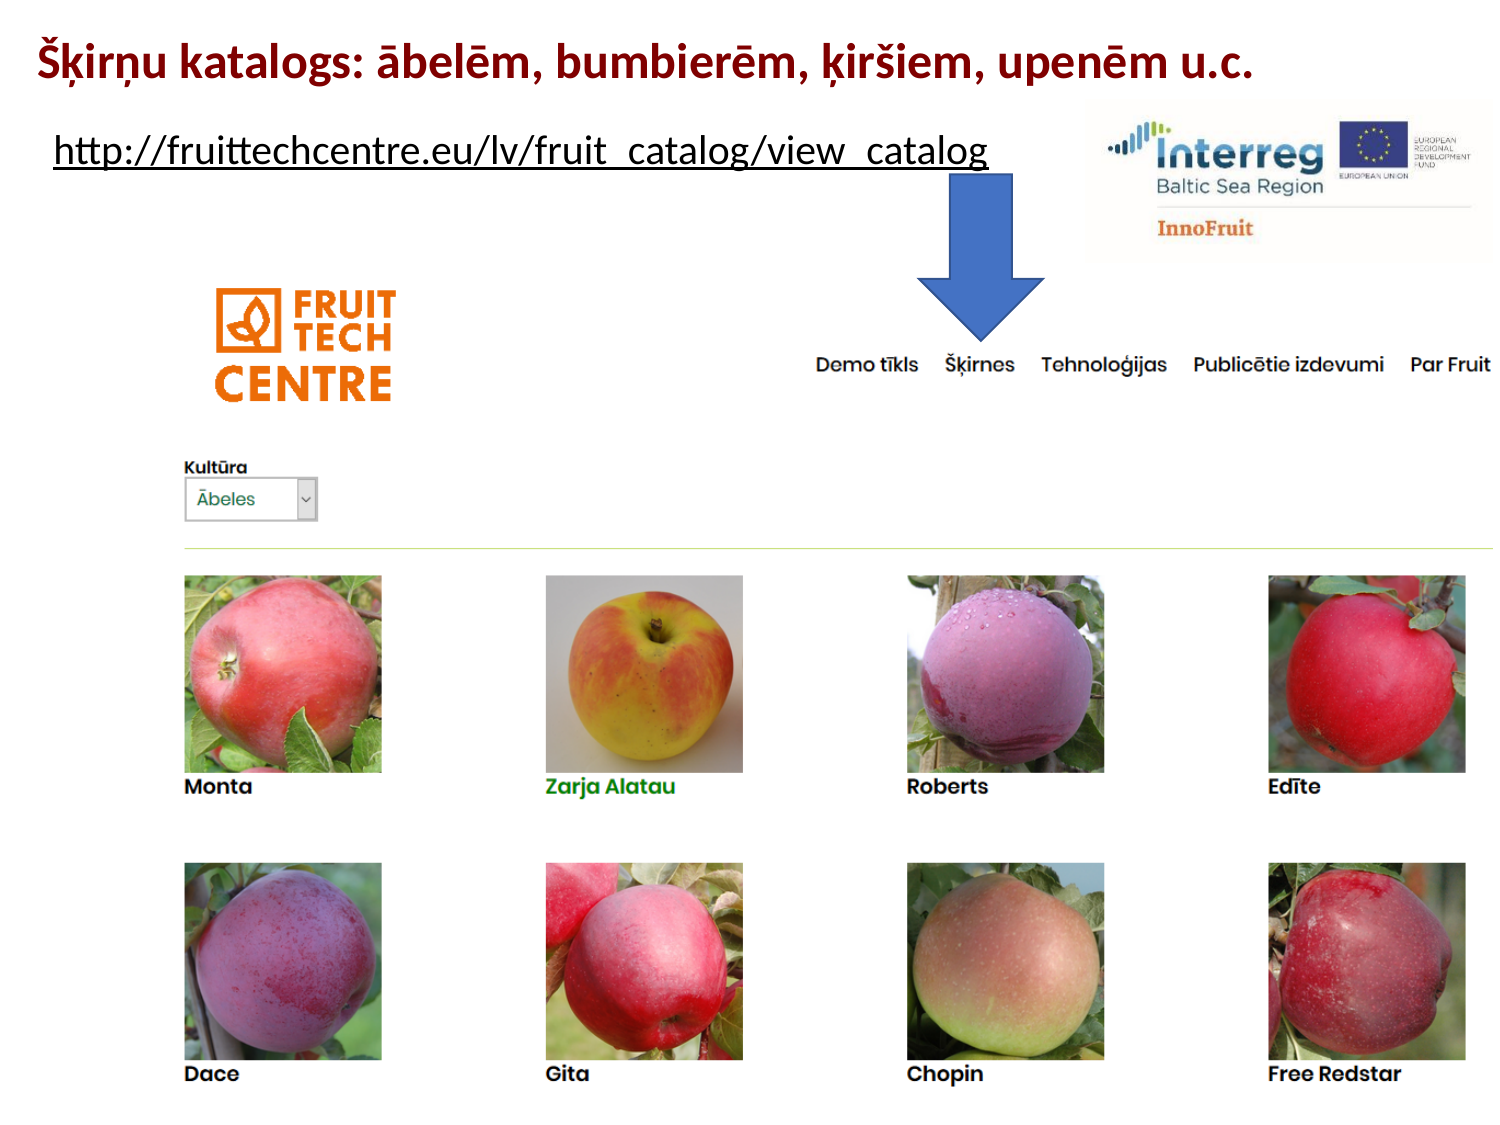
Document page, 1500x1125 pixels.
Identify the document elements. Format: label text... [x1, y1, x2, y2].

text_box [948, 173, 1013, 264]
picture [166, 264, 1493, 1114]
picture [1085, 99, 1493, 263]
text_box Šķirņu katalogs: ābelēm, bumbierēm, ķiršiem, upenēm u.c. [22, 20, 1463, 96]
text_box http://fruittechcentre.eu/lv/fruit_catalog/view_catalog [38, 115, 1014, 180]
